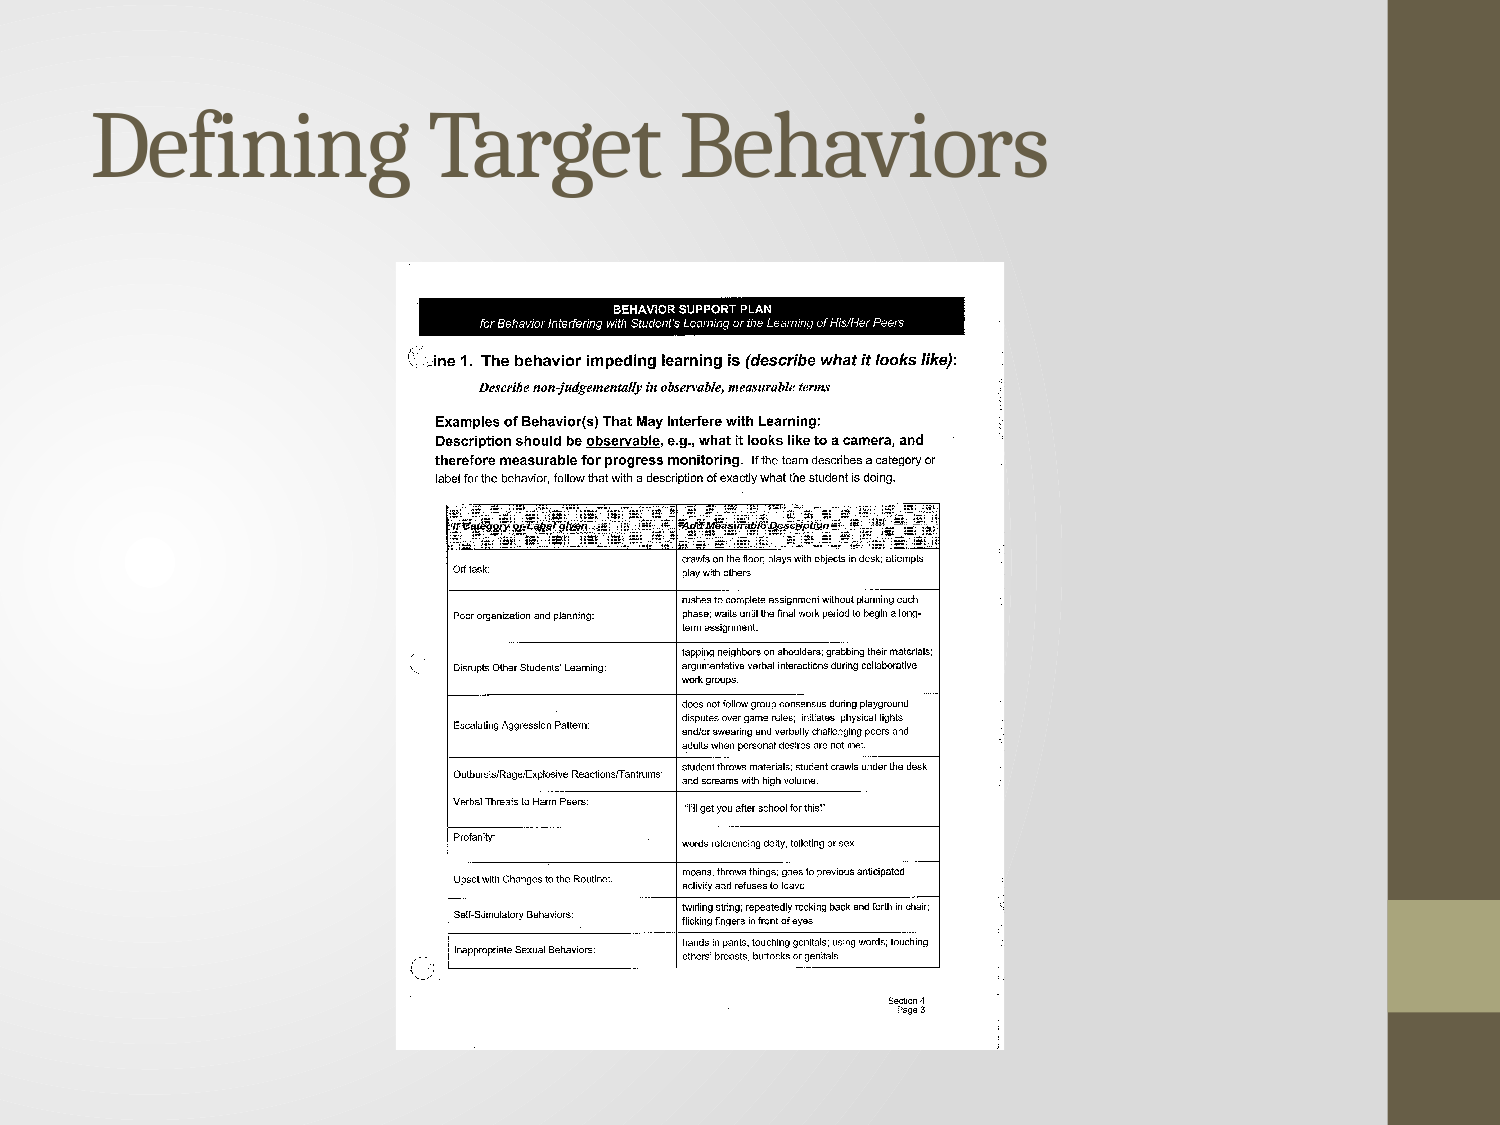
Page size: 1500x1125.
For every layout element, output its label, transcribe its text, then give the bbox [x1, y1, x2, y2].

title Defining Target Behaviors [75, 45, 1325, 233]
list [395, 261, 1005, 1051]
